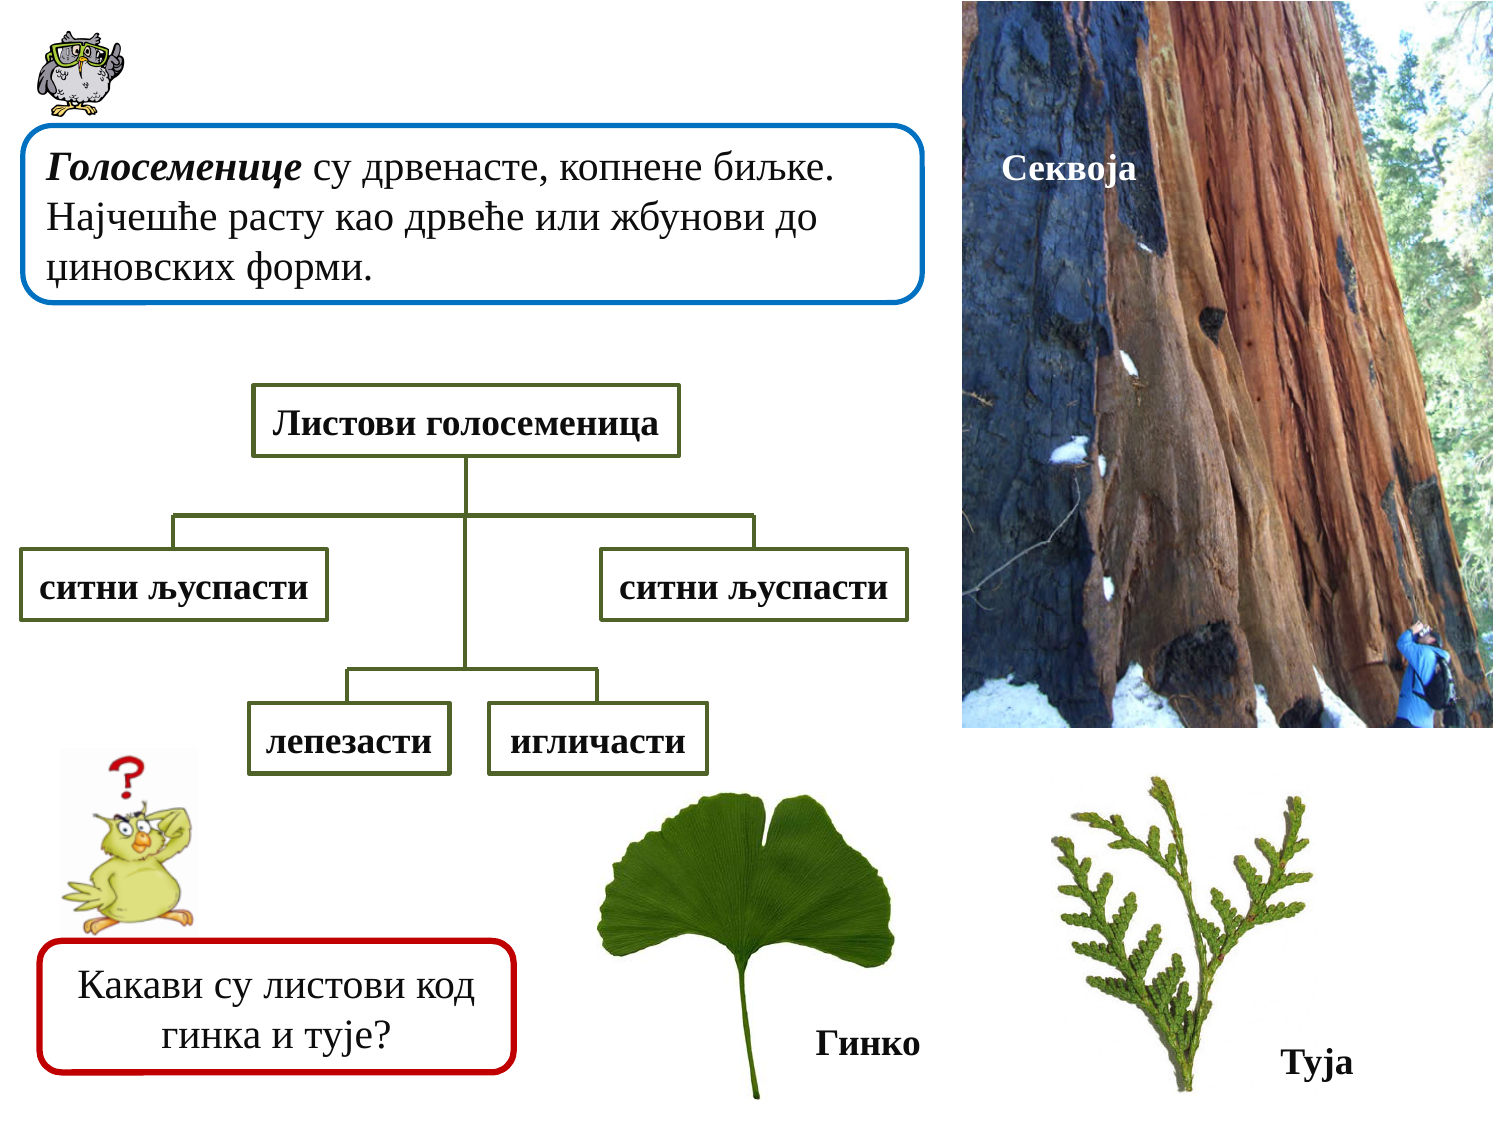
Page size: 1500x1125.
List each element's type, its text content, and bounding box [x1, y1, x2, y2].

text_box ситни љуспасти [599, 547, 909, 622]
text_box игличасти [487, 701, 709, 776]
picture [36, 30, 125, 118]
text_box Листови голосеменица [251, 383, 681, 458]
text_box лепезасти [247, 701, 452, 776]
picture [597, 791, 896, 1100]
text_box Голосеменице су дрвенасте, копнене биљке. Најчешће расту као дрвеће или жбунови до џиновских форми. [20, 123, 925, 305]
picture [60, 748, 199, 942]
text_box Туја [1322, 1022, 1411, 1097]
picture [962, 1, 1493, 729]
text_box ситни љуспасти [19, 547, 329, 622]
text_box Какави су листови код гинка и тује? [37, 938, 516, 1075]
text_box Гинко [900, 1003, 962, 1078]
picture [1051, 773, 1318, 1096]
